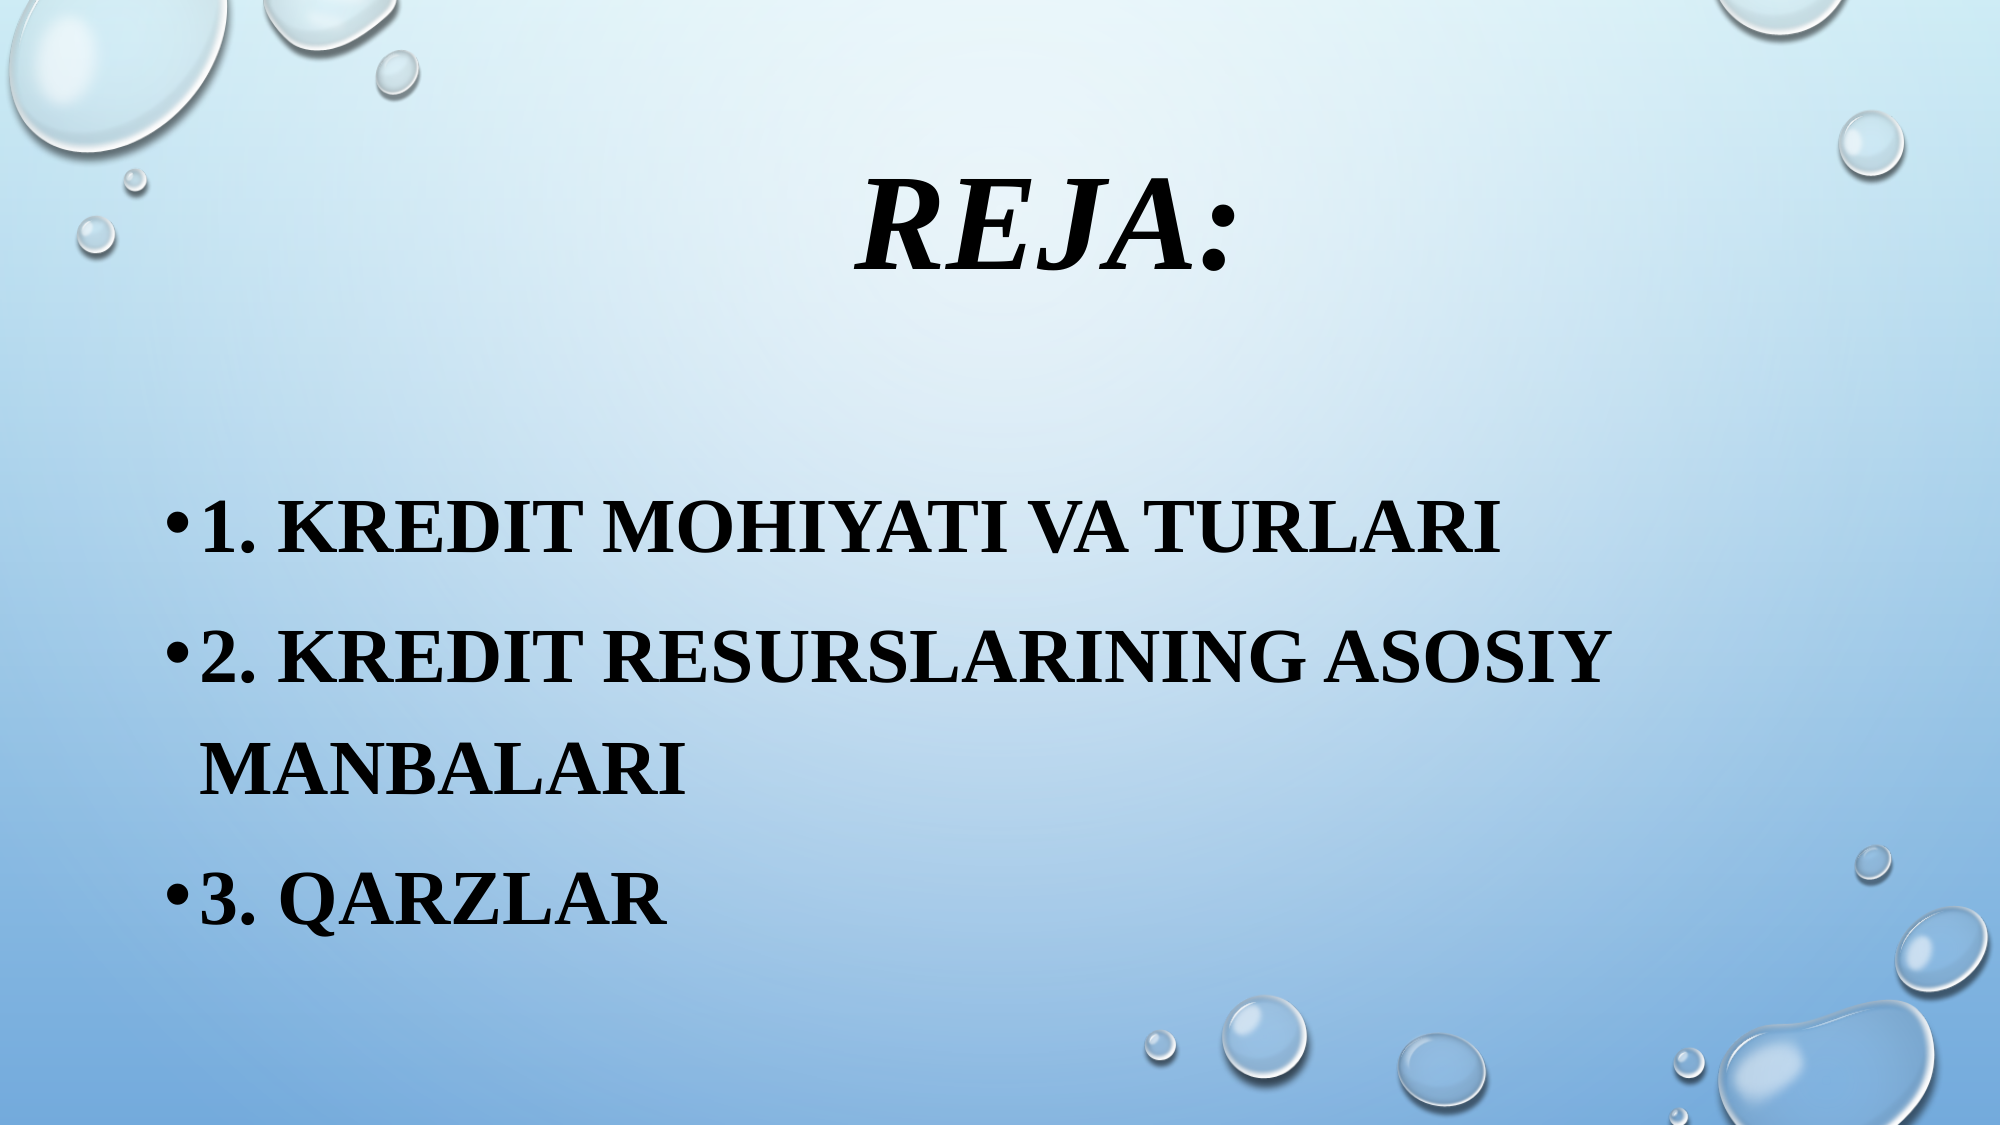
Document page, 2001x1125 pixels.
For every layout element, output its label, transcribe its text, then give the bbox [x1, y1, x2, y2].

list 1. Kredit mohiyati va turlari 2. Kredit resurslarining asosiy manbalari 3. Qarzlar [149, 388, 1850, 950]
title Reja: [212, 137, 1888, 313]
picture [0, 0, 2000, 1125]
